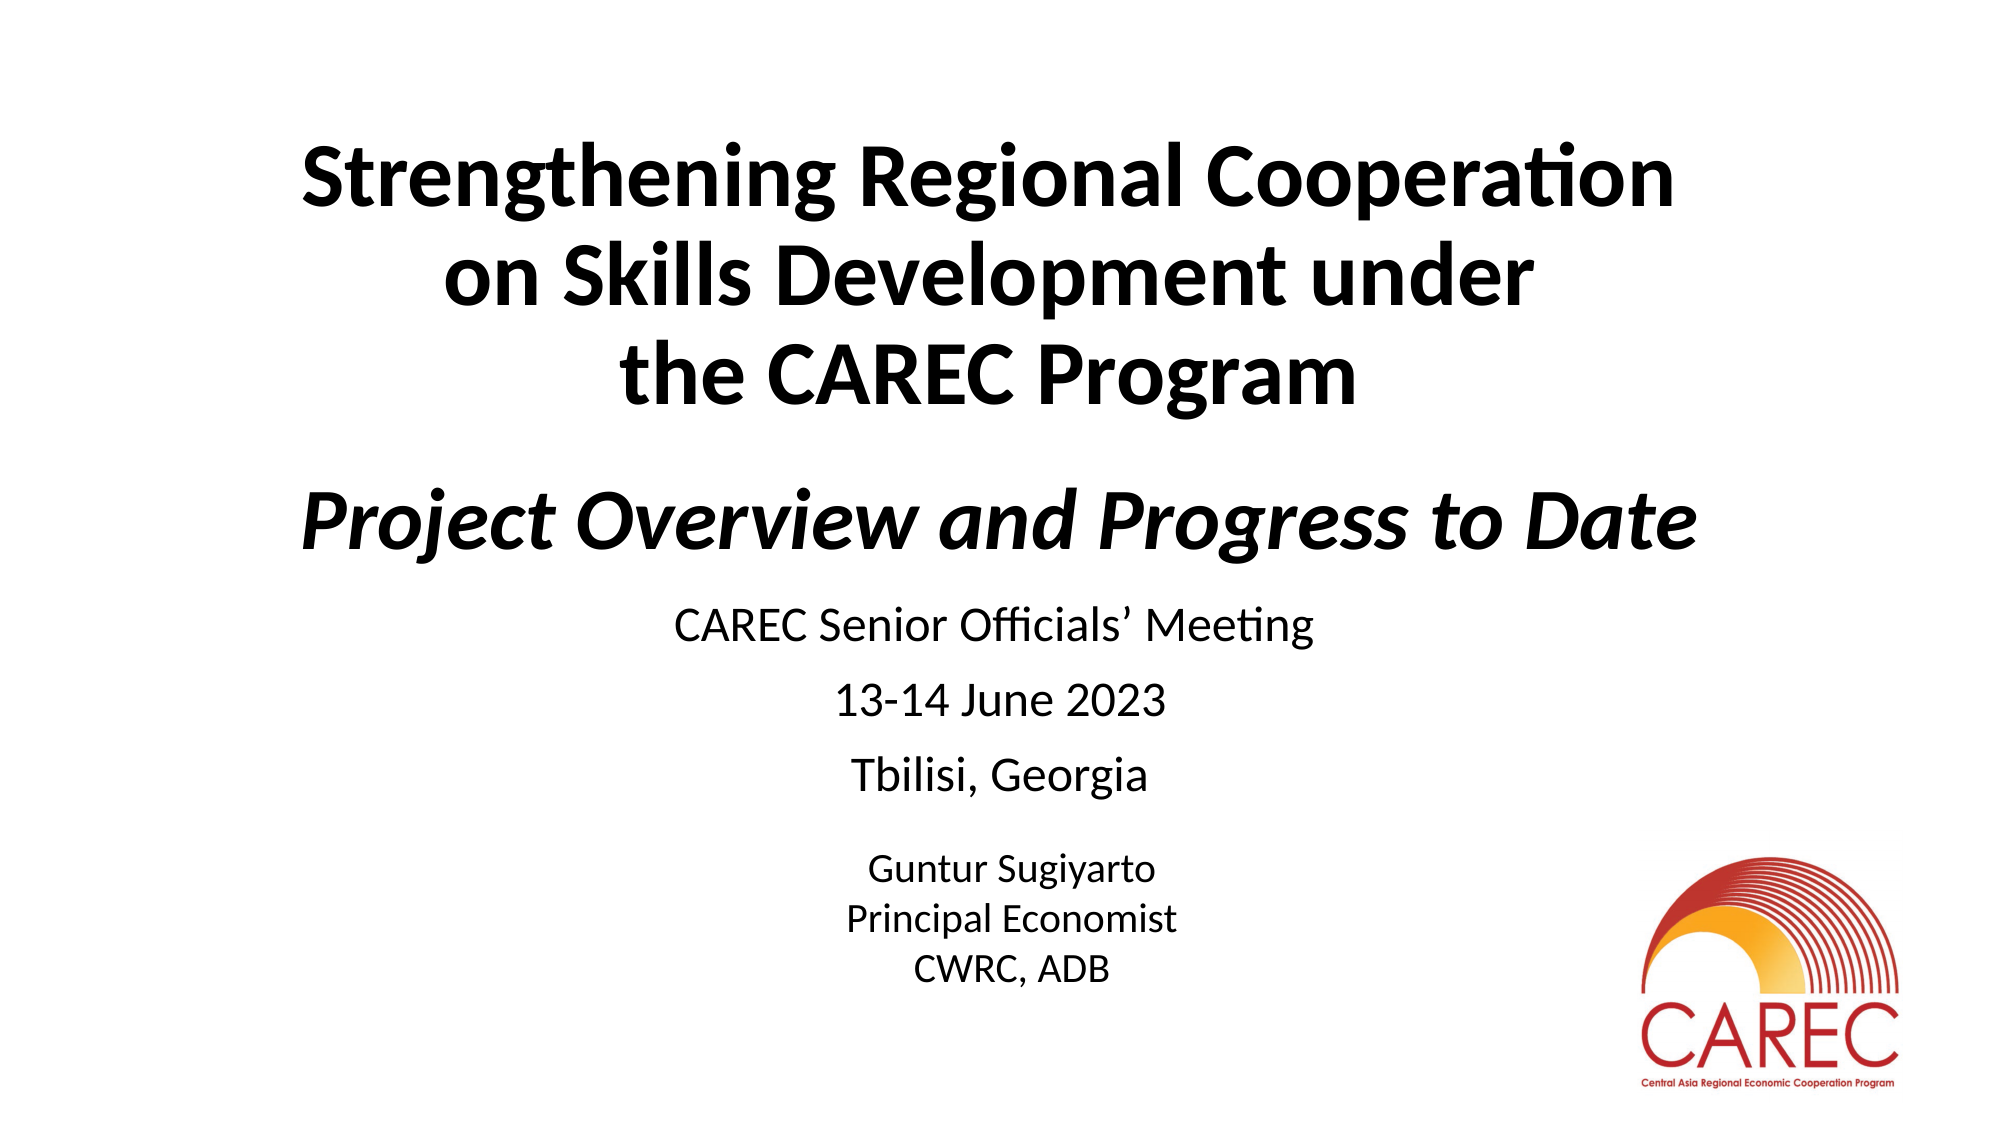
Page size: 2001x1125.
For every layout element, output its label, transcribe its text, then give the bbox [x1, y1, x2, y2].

title Strengthening Regional Cooperation on Skills Development under the CAREC Program 33 Project Overview and Progress to Date [249, 95, 1750, 576]
subtitle CAREC Senior Officials’ Meeting 13-14 June 2023 Tbilisi, Georgia [249, 590, 1750, 834]
picture [1637, 830, 1903, 1103]
text_box Guntur Sugiyarto Principal Economist CWRC, ADB [695, 833, 1329, 999]
